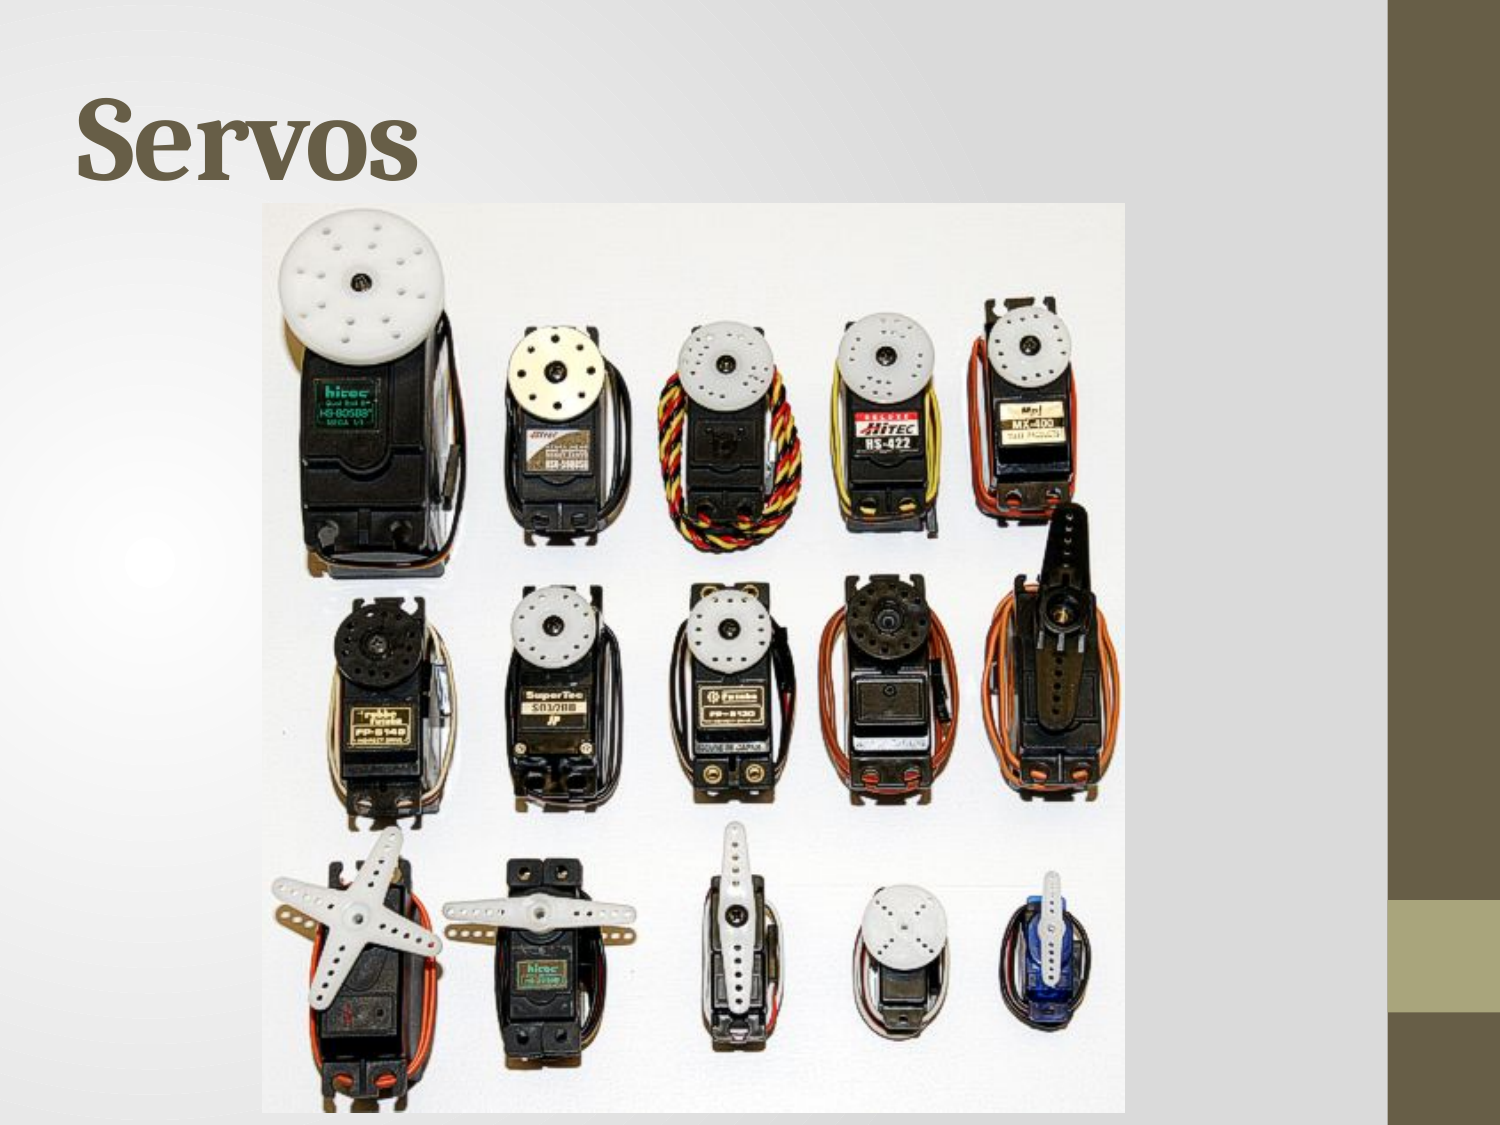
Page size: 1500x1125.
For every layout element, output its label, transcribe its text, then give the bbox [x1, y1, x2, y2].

title Servos [62, 50, 1350, 213]
picture [261, 203, 1126, 1113]
